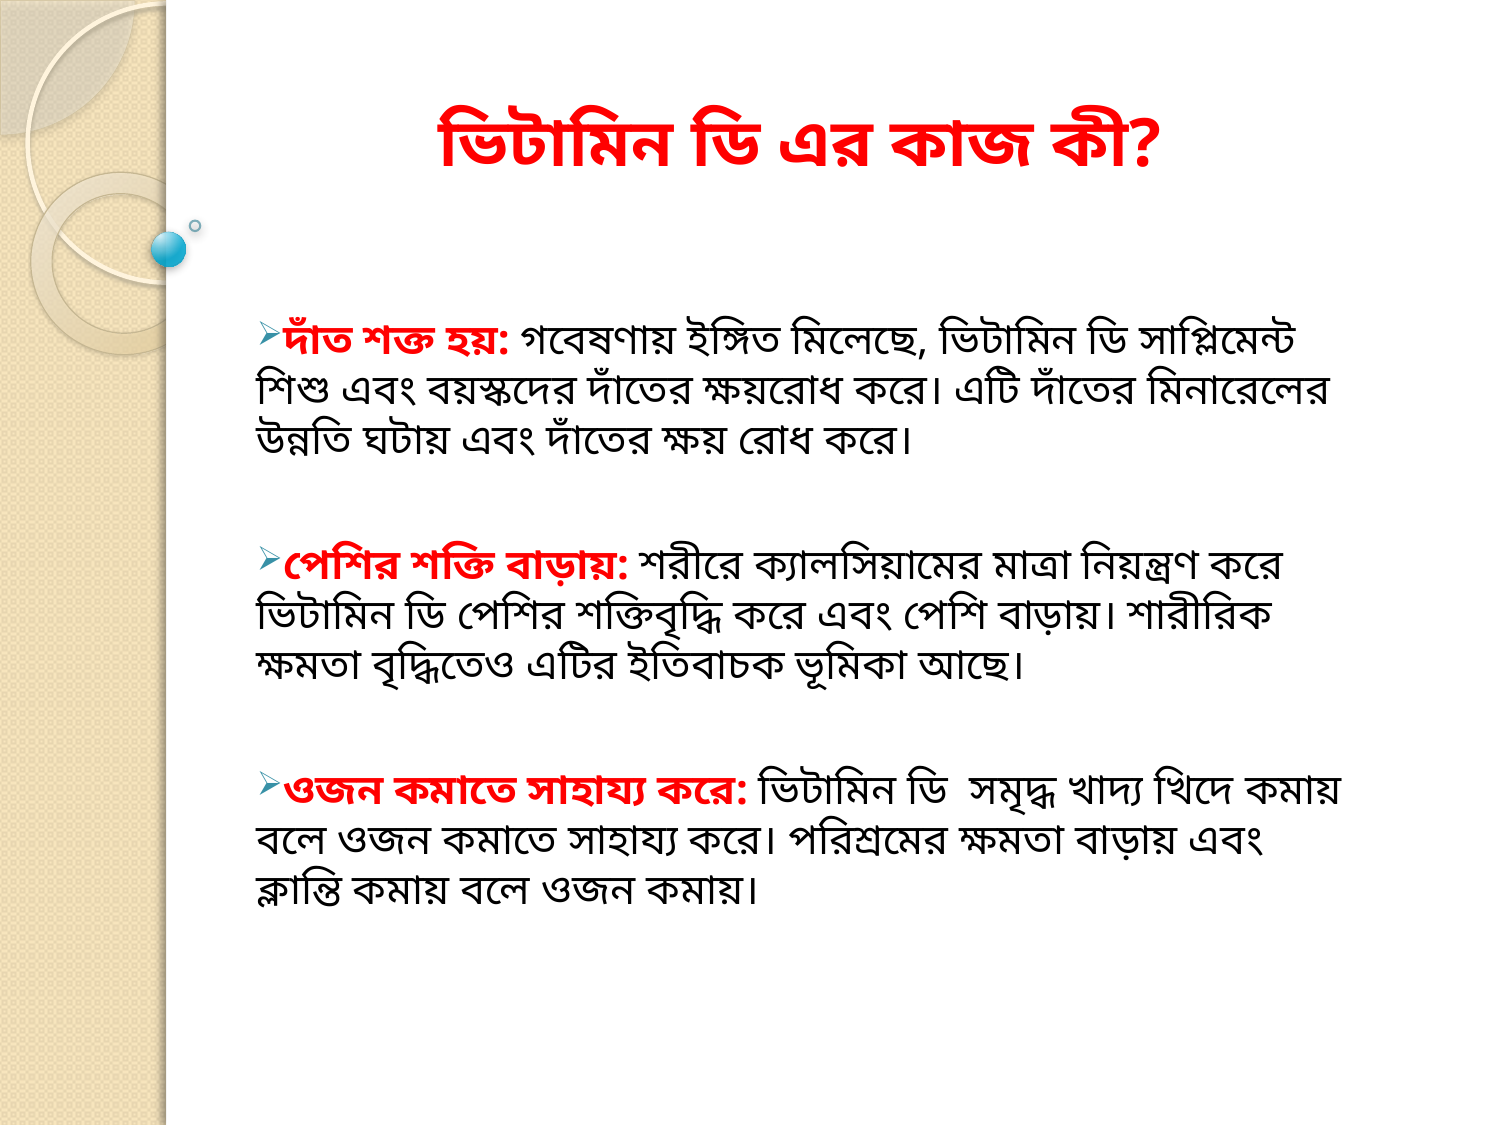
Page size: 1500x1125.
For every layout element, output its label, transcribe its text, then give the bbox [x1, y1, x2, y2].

subtitle দাঁত শক্ত হয়: গবেষণায় ইঙ্গিত মিলেছে, ভিটামিন ডি সাপ্লিমেন্ট শিশু এবং বয়স্কদের দাঁতের ক্ষয়রোধ করে। এটি দাঁতের মিনারেলের উন্নতি ঘটায় এবং দাঁতের ক্ষয় রোধ করে। পেশির শক্তি বাড়ায়: শরীরে ক্যালসিয়ামের মাত্রা নিয়ন্ত্রণ করে ভিটামিন ডি পেশির শক্তিবৃদ্ধি করে এবং পেশি বাড়ায়। শারীরিক ক্ষমতা বৃদ্ধিতেও এটির ইতিবাচক ভূমিকা আছে। ওজন কমাতে সাহায্য করে: ভিটামিন ডি সমৃদ্ধ খাদ্য খিদে কমায় বলে ওজন কমাতে সাহায্য করে। পরিশ্রমের ক্ষমতা বাড়ায় এবং ক্লান্তি কমায় বলে ওজন কমায়। [237, 249, 1363, 963]
title ভিটামিন ডি এর কাজ কী? [212, 50, 1388, 188]
